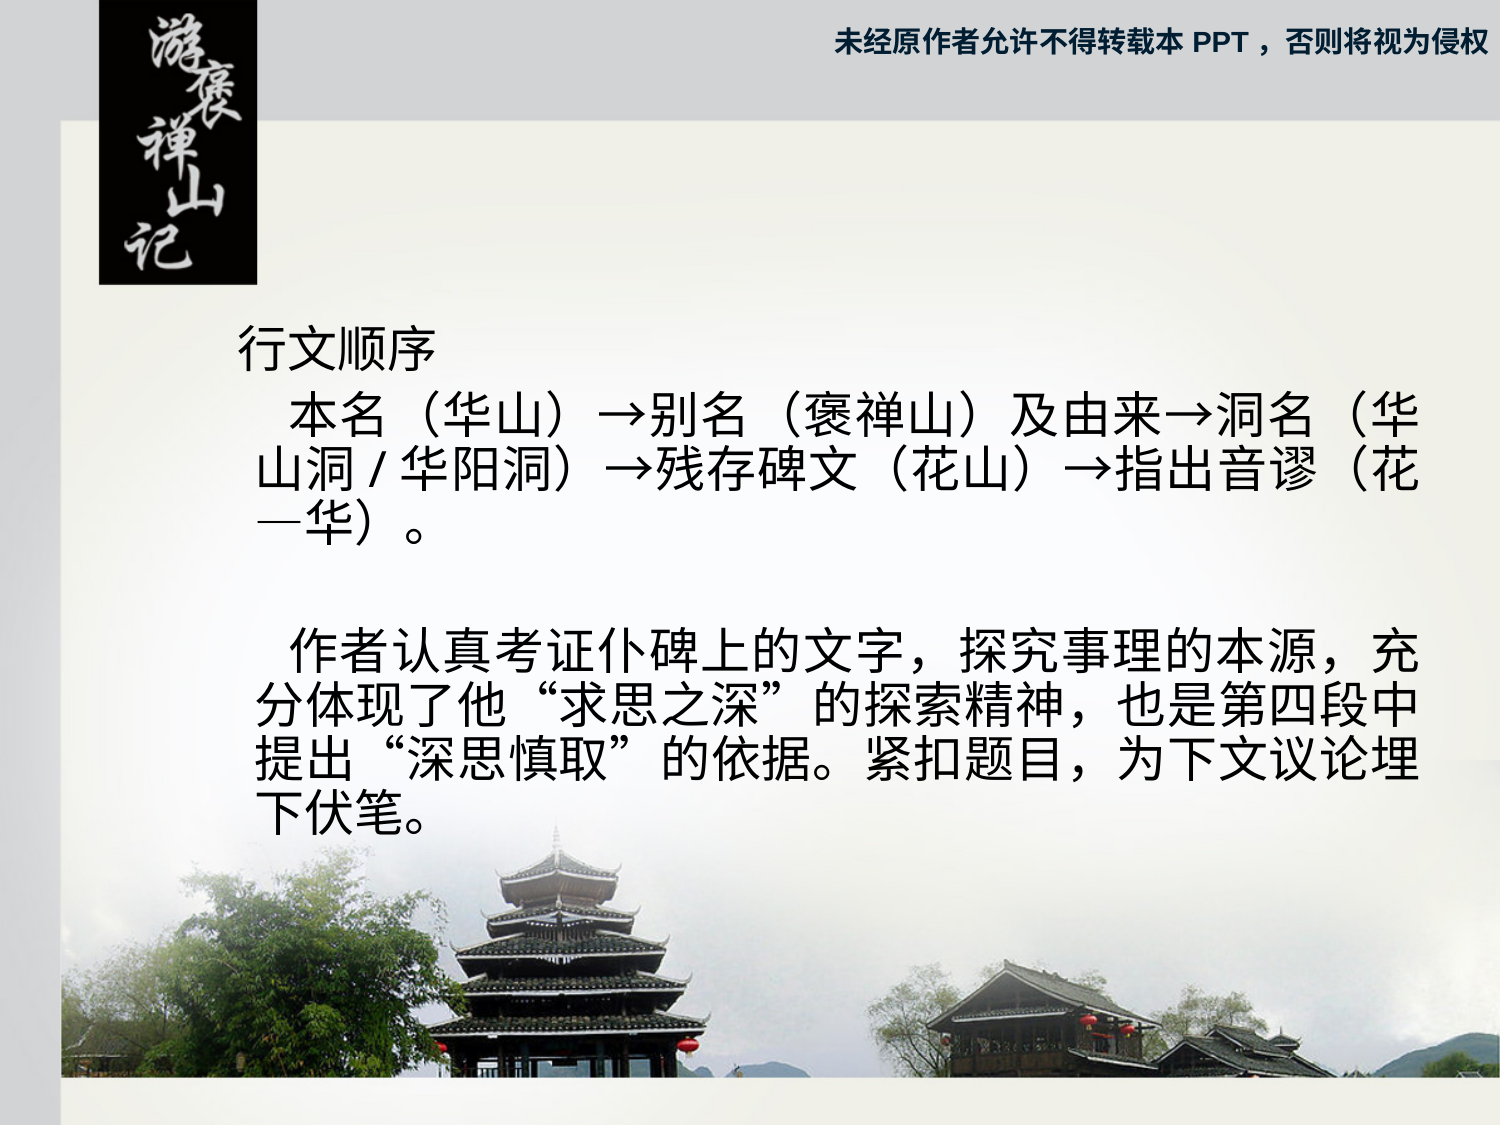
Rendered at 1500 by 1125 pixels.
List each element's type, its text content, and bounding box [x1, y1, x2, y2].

picture [0, 0, 1500, 1125]
list 行文顺序 本名（华山）→别名（褒禅山）及由来→洞名（华山洞/华阳洞）→残存碑文（花山）→指出音谬（花—华）。 作者认真考证仆碑上的文字，探究事理的本源，充分体现了他“求思之深”的探索精神，也是第四段中提出“深思慎取”的依据。紧扣题目，为下文议论埋下伏笔。 [183, 208, 1436, 894]
